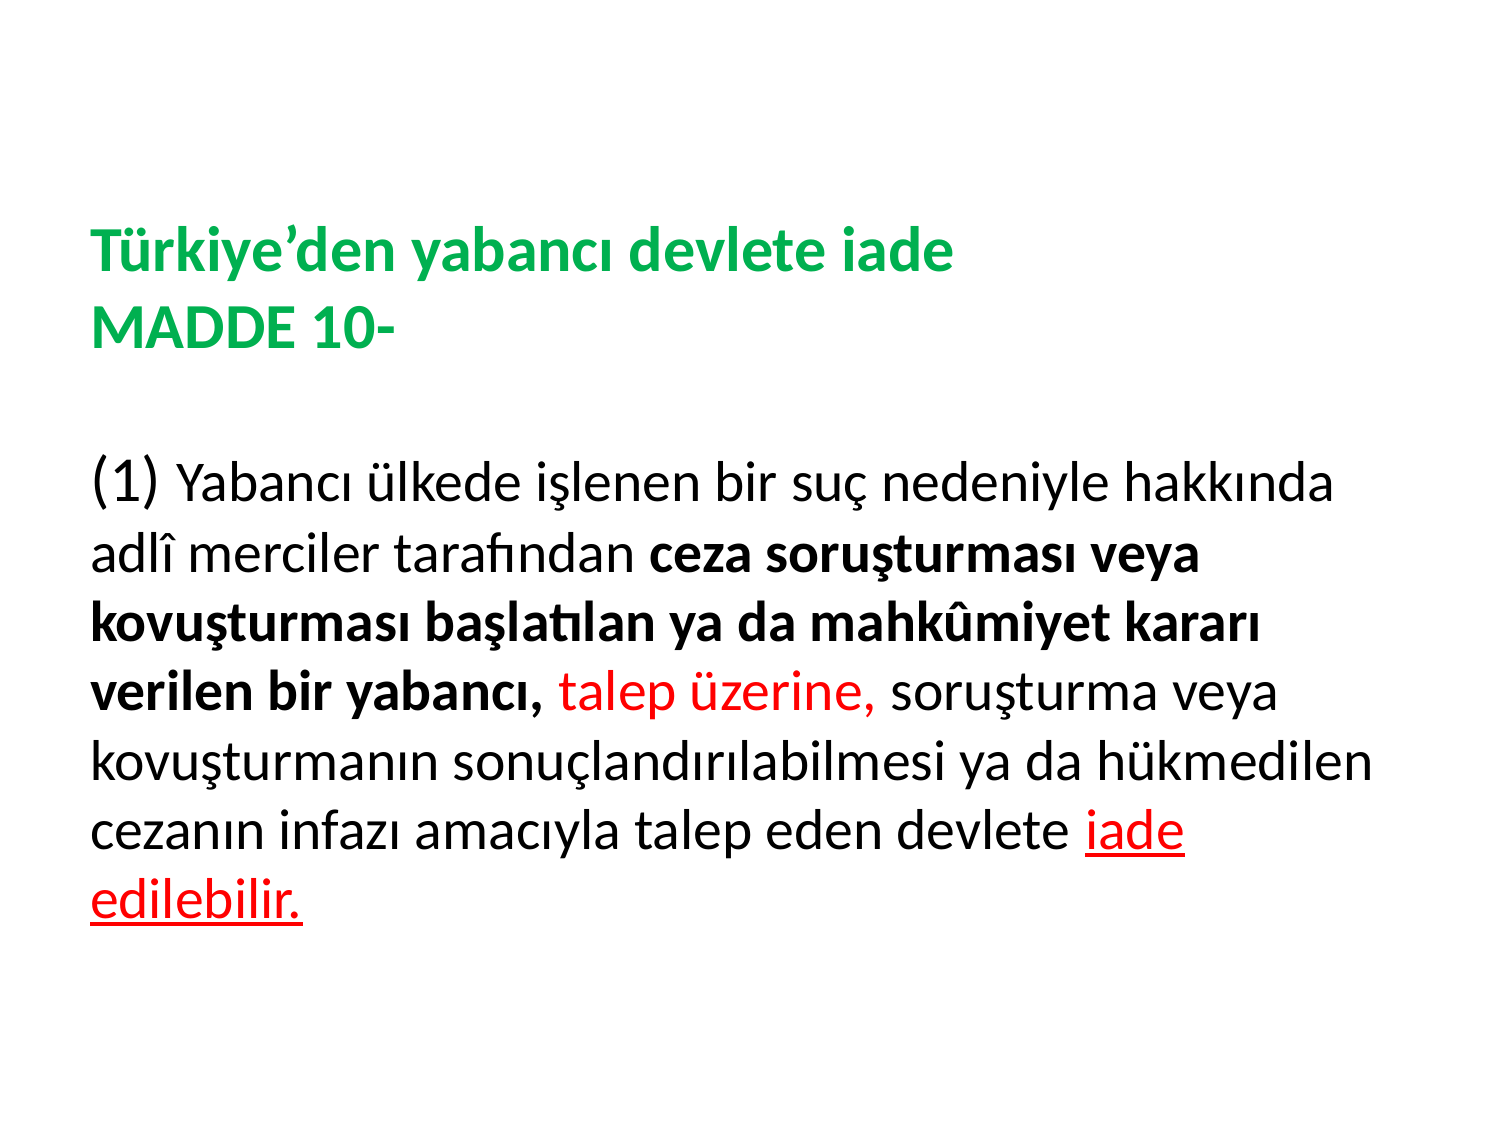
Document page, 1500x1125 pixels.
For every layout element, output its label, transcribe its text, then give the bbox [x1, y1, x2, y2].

title Türkiye’den yabancı devlete iade MADDE 10- (1) Yabancı ülkede işlenen bir suç nedeniyle hakkında adlî merciler tarafından ceza soruşturması veya kovuşturması başlatılan ya da mahkûmiyet kararı verilen bir yabancı, talep üzerine, soruşturma veya kovuşturmanın sonuçlandırılabilmesi ya da hükmedilen cezanın infazı amacıyla talep eden devlete iade edilebilir. [75, 45, 1425, 1024]
